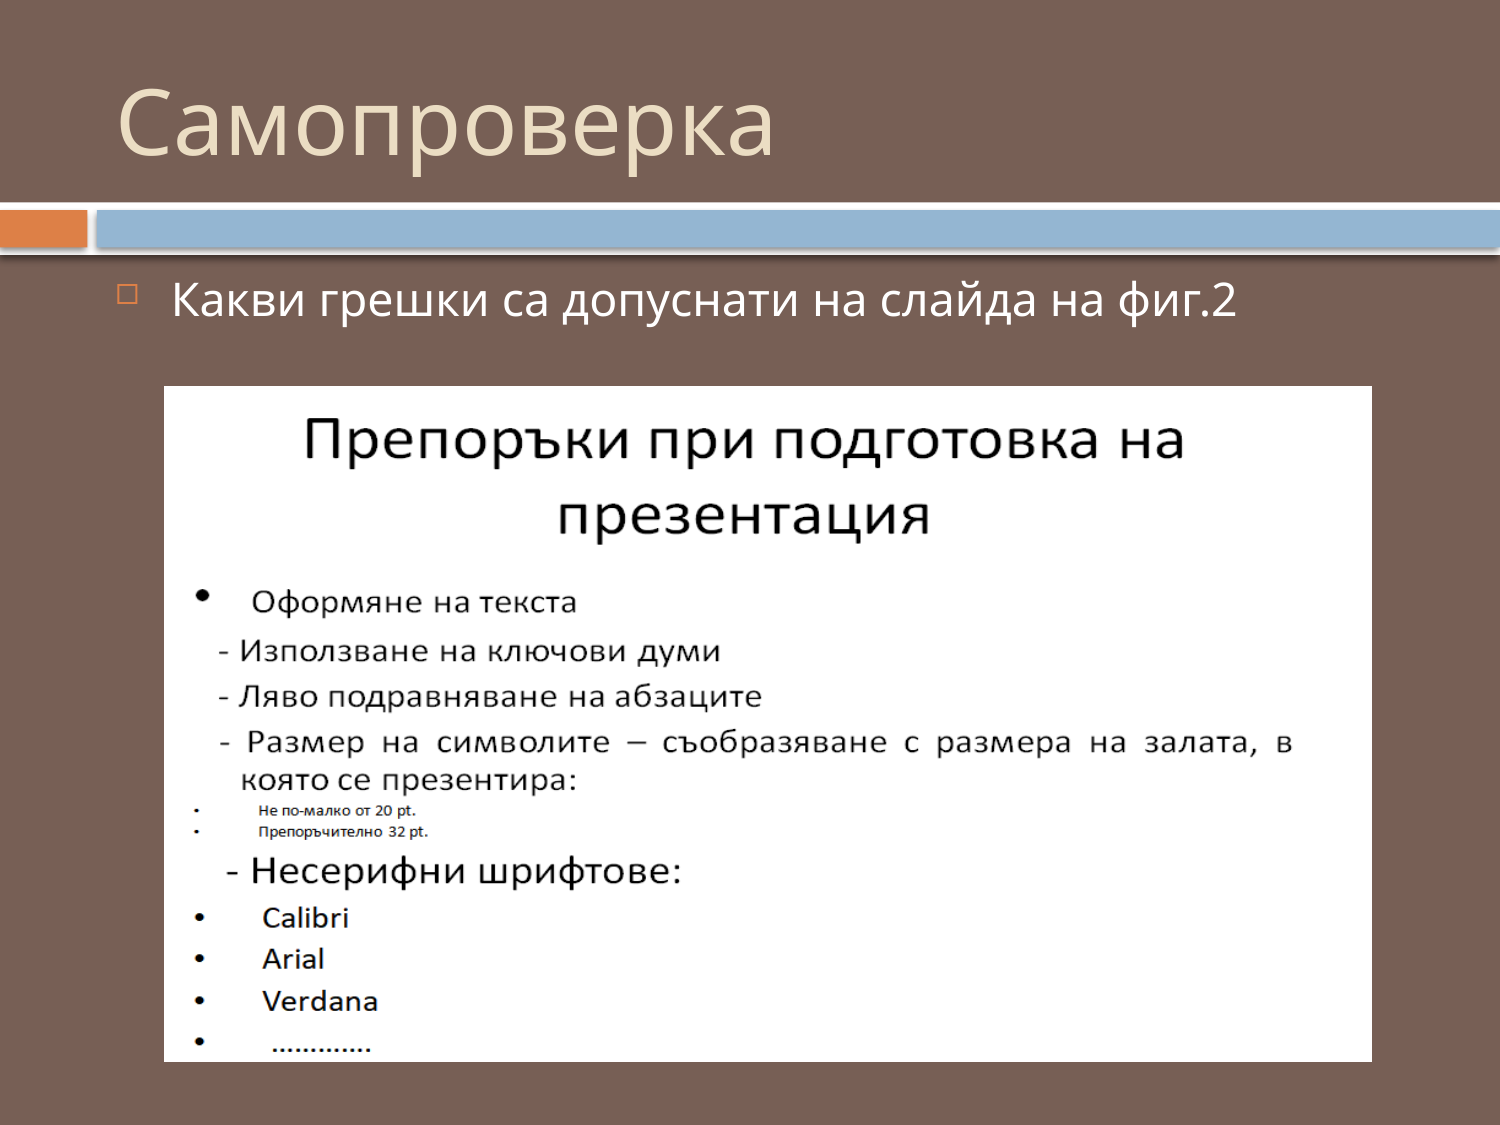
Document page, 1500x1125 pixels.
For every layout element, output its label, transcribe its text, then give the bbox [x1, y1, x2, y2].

title Самопроверка [100, 37, 1438, 200]
picture [163, 386, 1372, 1062]
list Какви грешки са допуснати на слайда на фиг.2 [100, 262, 1438, 469]
